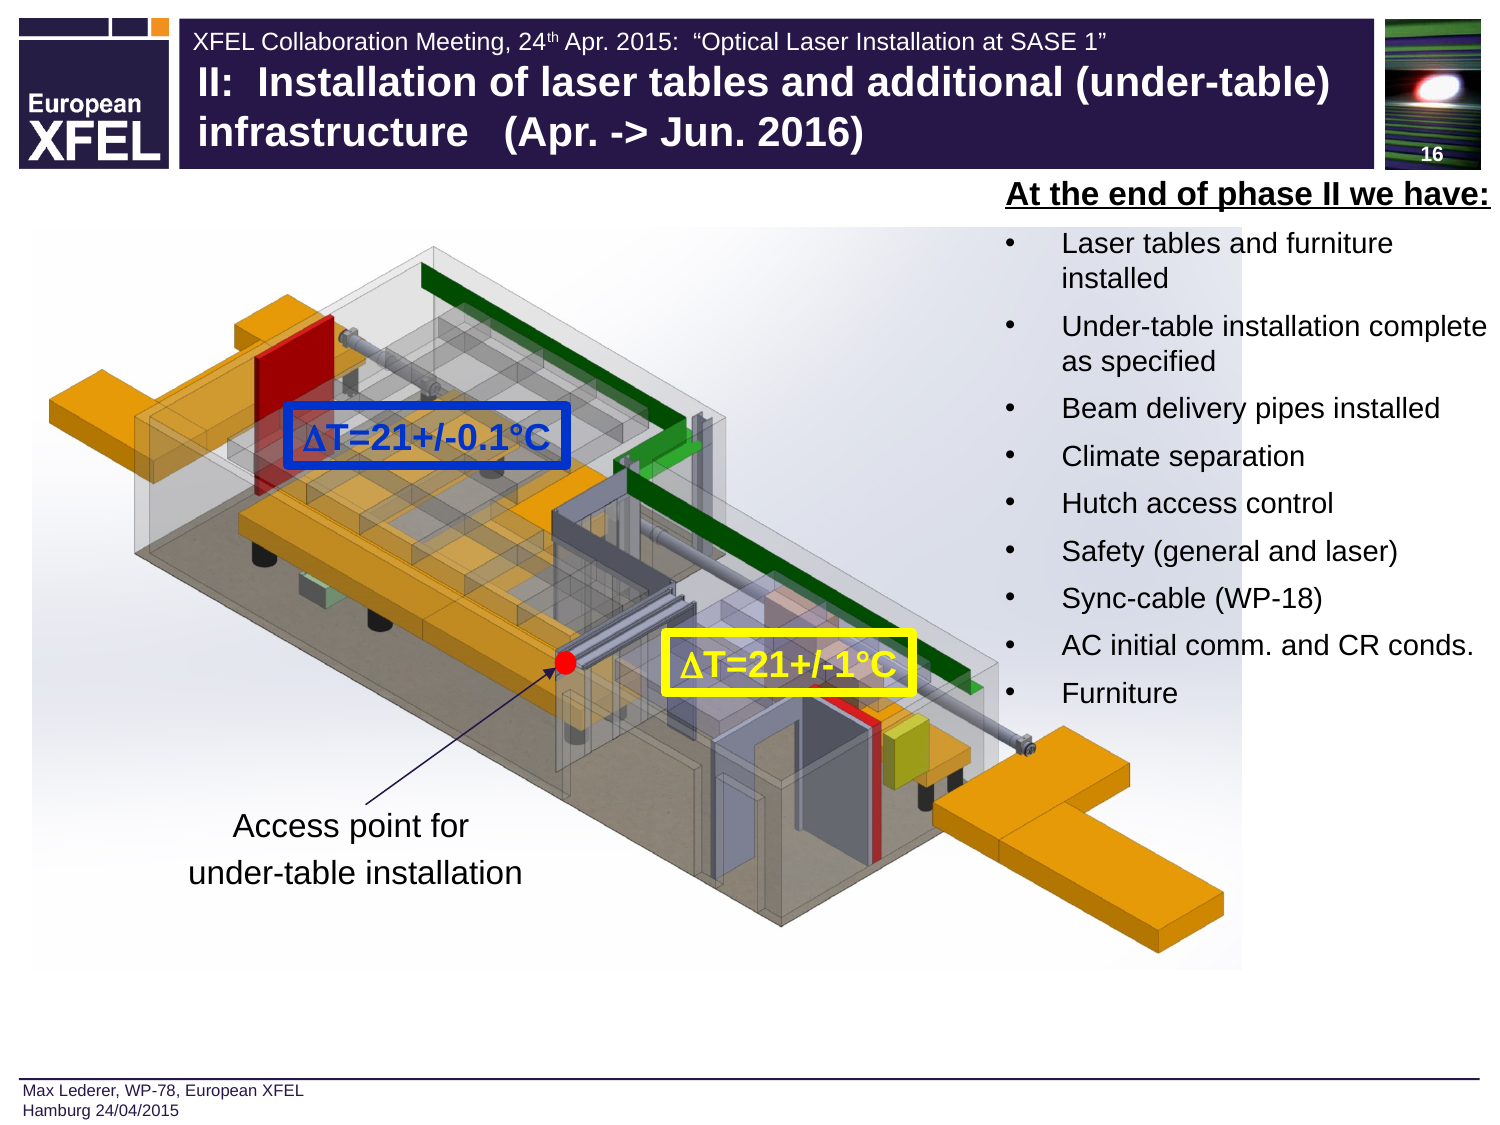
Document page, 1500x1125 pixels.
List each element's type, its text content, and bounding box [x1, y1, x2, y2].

title II: Installation of laser tables and additional (under-table) infrastructure (Apr. -> Jun. 2016) [185, 76, 1381, 156]
picture [19, 18, 169, 169]
text_box At the end of phase II we have: Laser tables and furniture installed Under-table installation complete as specified Beam delivery pipes installed Climate separation Hutch access control Safety (general and laser) Sync-cable (WP-18) AC initial comm. and CR conds. Furniture [971, 164, 1500, 717]
slide_number 16 [1384, 18, 1480, 164]
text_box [365, 667, 557, 805]
picture [32, 227, 1242, 971]
